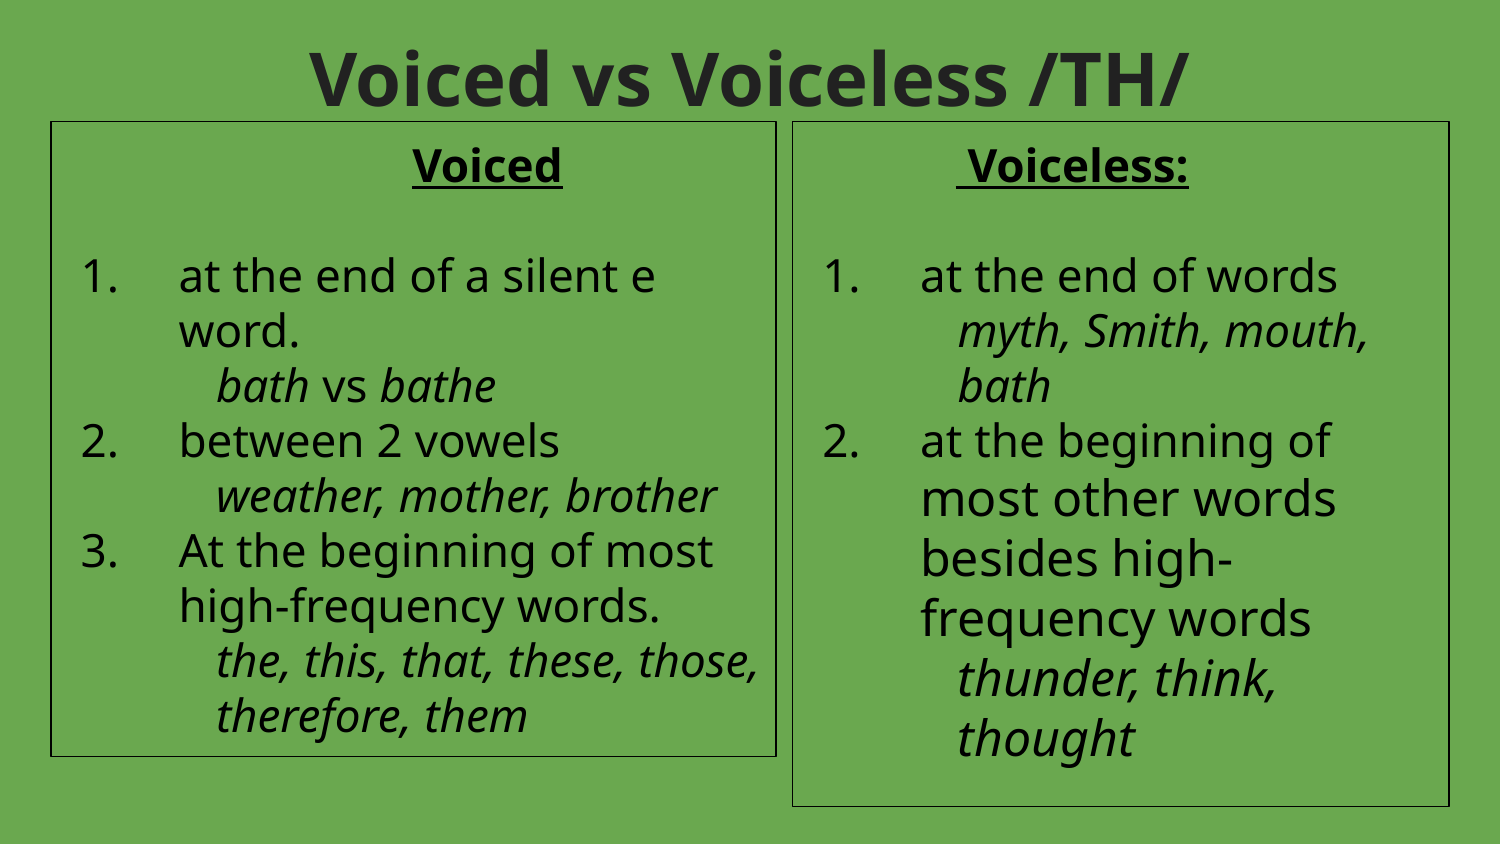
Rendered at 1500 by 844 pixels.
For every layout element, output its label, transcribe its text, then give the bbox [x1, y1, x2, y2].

list Voiced at the end of a silent e word. bath vs bathe between 2 vowels weather, mother, brother At the beginning of most high-frequency words. the, this, that, these, those, therefore, them [51, 121, 777, 757]
list Voiceless: at the end of words myth, Smith, mouth, bath at the beginning of most other words besides high-frequency words thunder, think, thought [792, 121, 1449, 807]
title Voiced vs Voiceless /TH/ [51, 11, 1449, 144]
